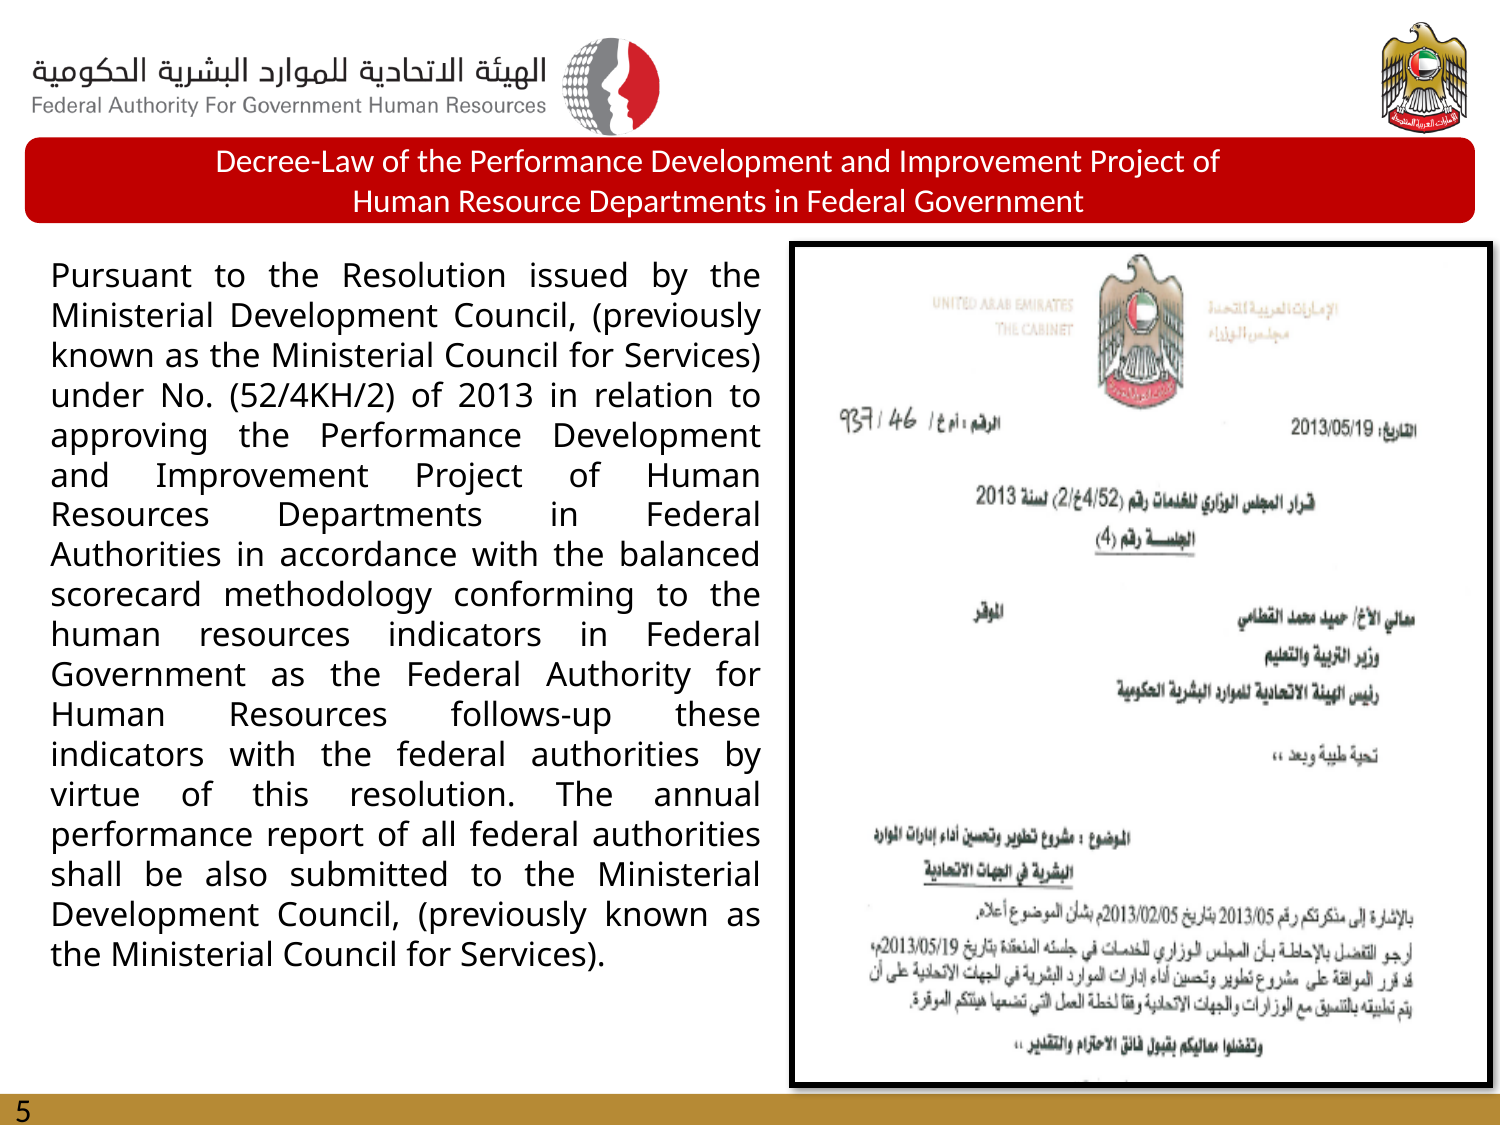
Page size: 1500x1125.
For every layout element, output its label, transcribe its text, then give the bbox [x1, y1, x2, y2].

text_box Pursuant to the Resolution issued by the Ministerial Development Council, (previously known as the Ministerial Council for Services) under No. (52/4KH/2) of 2013 in relation to approving the Performance Development and Improvement Project of Human Resources Departments in Federal Authorities in accordance with the balanced scorecard methodology conforming to the human resources indicators in Federal Government as the Federal Authority for Human Resources follows-up these indicators with the federal authorities by virtue of this resolution. The annual performance report of all federal authorities shall be also submitted to the Ministerial Development Council, (previously known as the Ministerial Council for Services). [35, 246, 777, 981]
picture [24, 33, 675, 138]
text_box [1263, 135, 1478, 226]
picture [1366, 12, 1475, 142]
text_box Decree-Law of the Performance Development and Improvement Project of Human Resource Departments in Federal Government [174, 131, 1263, 227]
text_box [22, 135, 174, 226]
picture [794, 246, 1488, 1083]
text_box 5 [0, 1082, 71, 1125]
